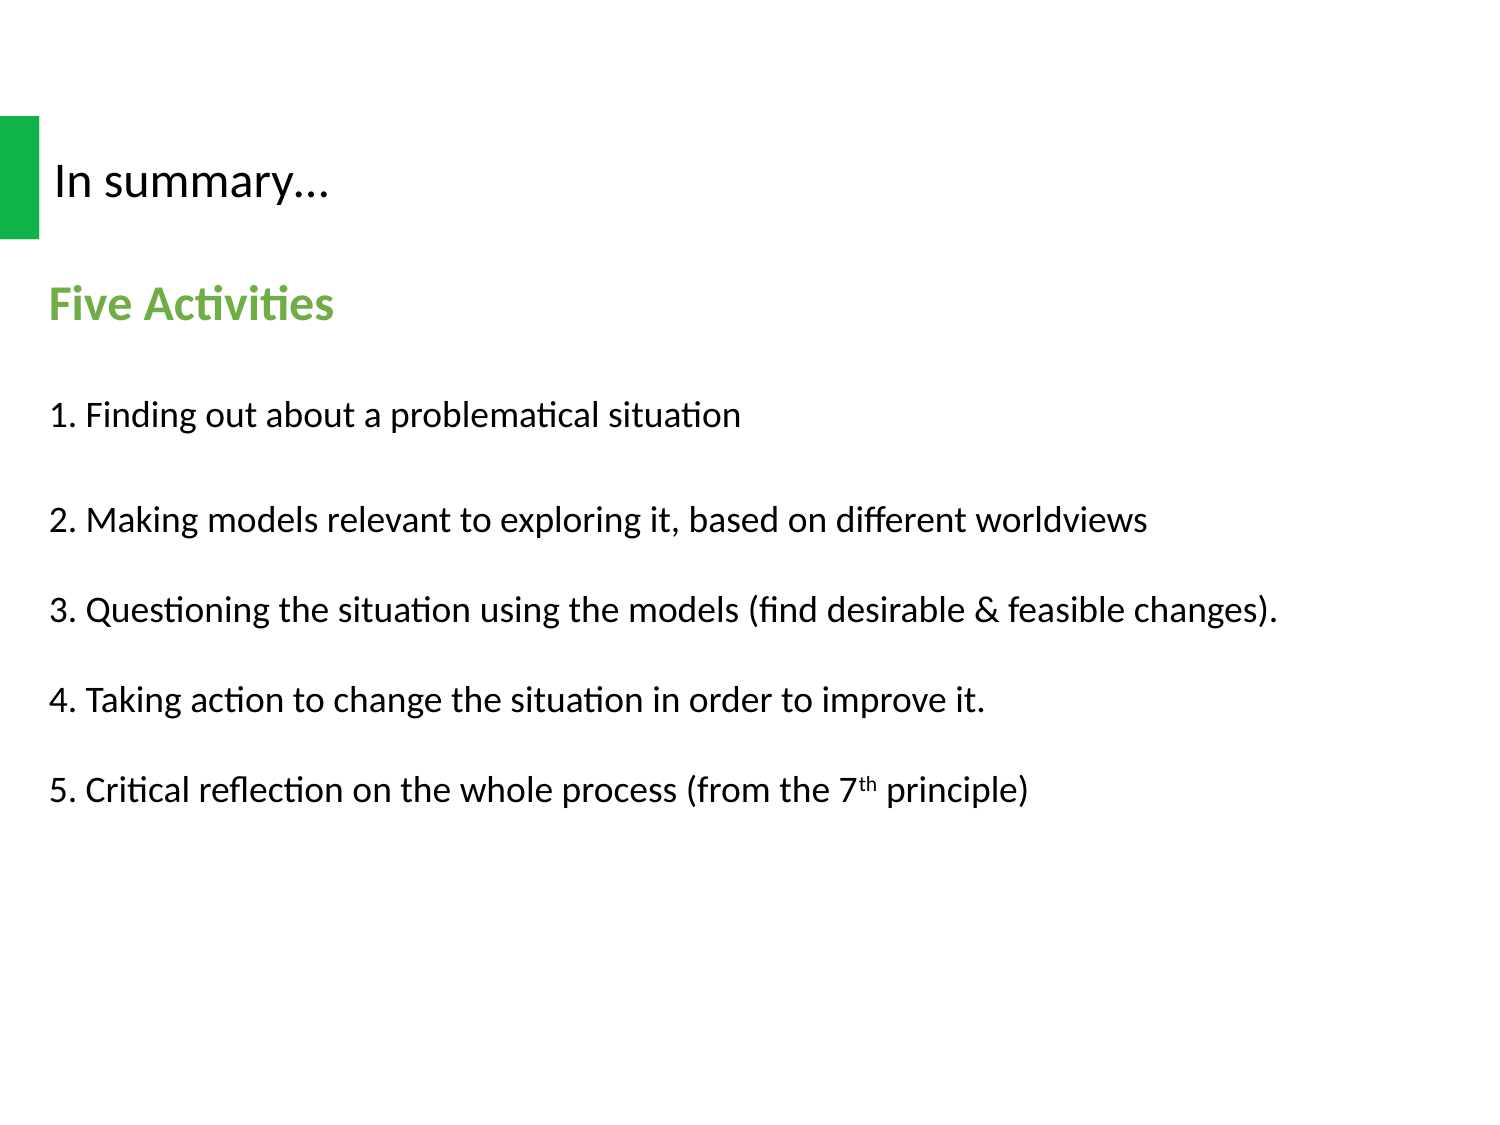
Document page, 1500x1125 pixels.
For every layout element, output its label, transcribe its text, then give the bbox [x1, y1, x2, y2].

text_box [0, 115, 40, 240]
text_box Five Activities 1. Finding out about a problematical situation 2. Making models relevant to exploring it, based on different worldviews 3. Questioning the situation using the models (find desirable & feasible changes). 4. Taking action to change the situation in order to improve it. 5. Critical reflection on the whole process (from the 7th principle) [33, 262, 1351, 818]
text_box In summary… [39, 139, 425, 215]
